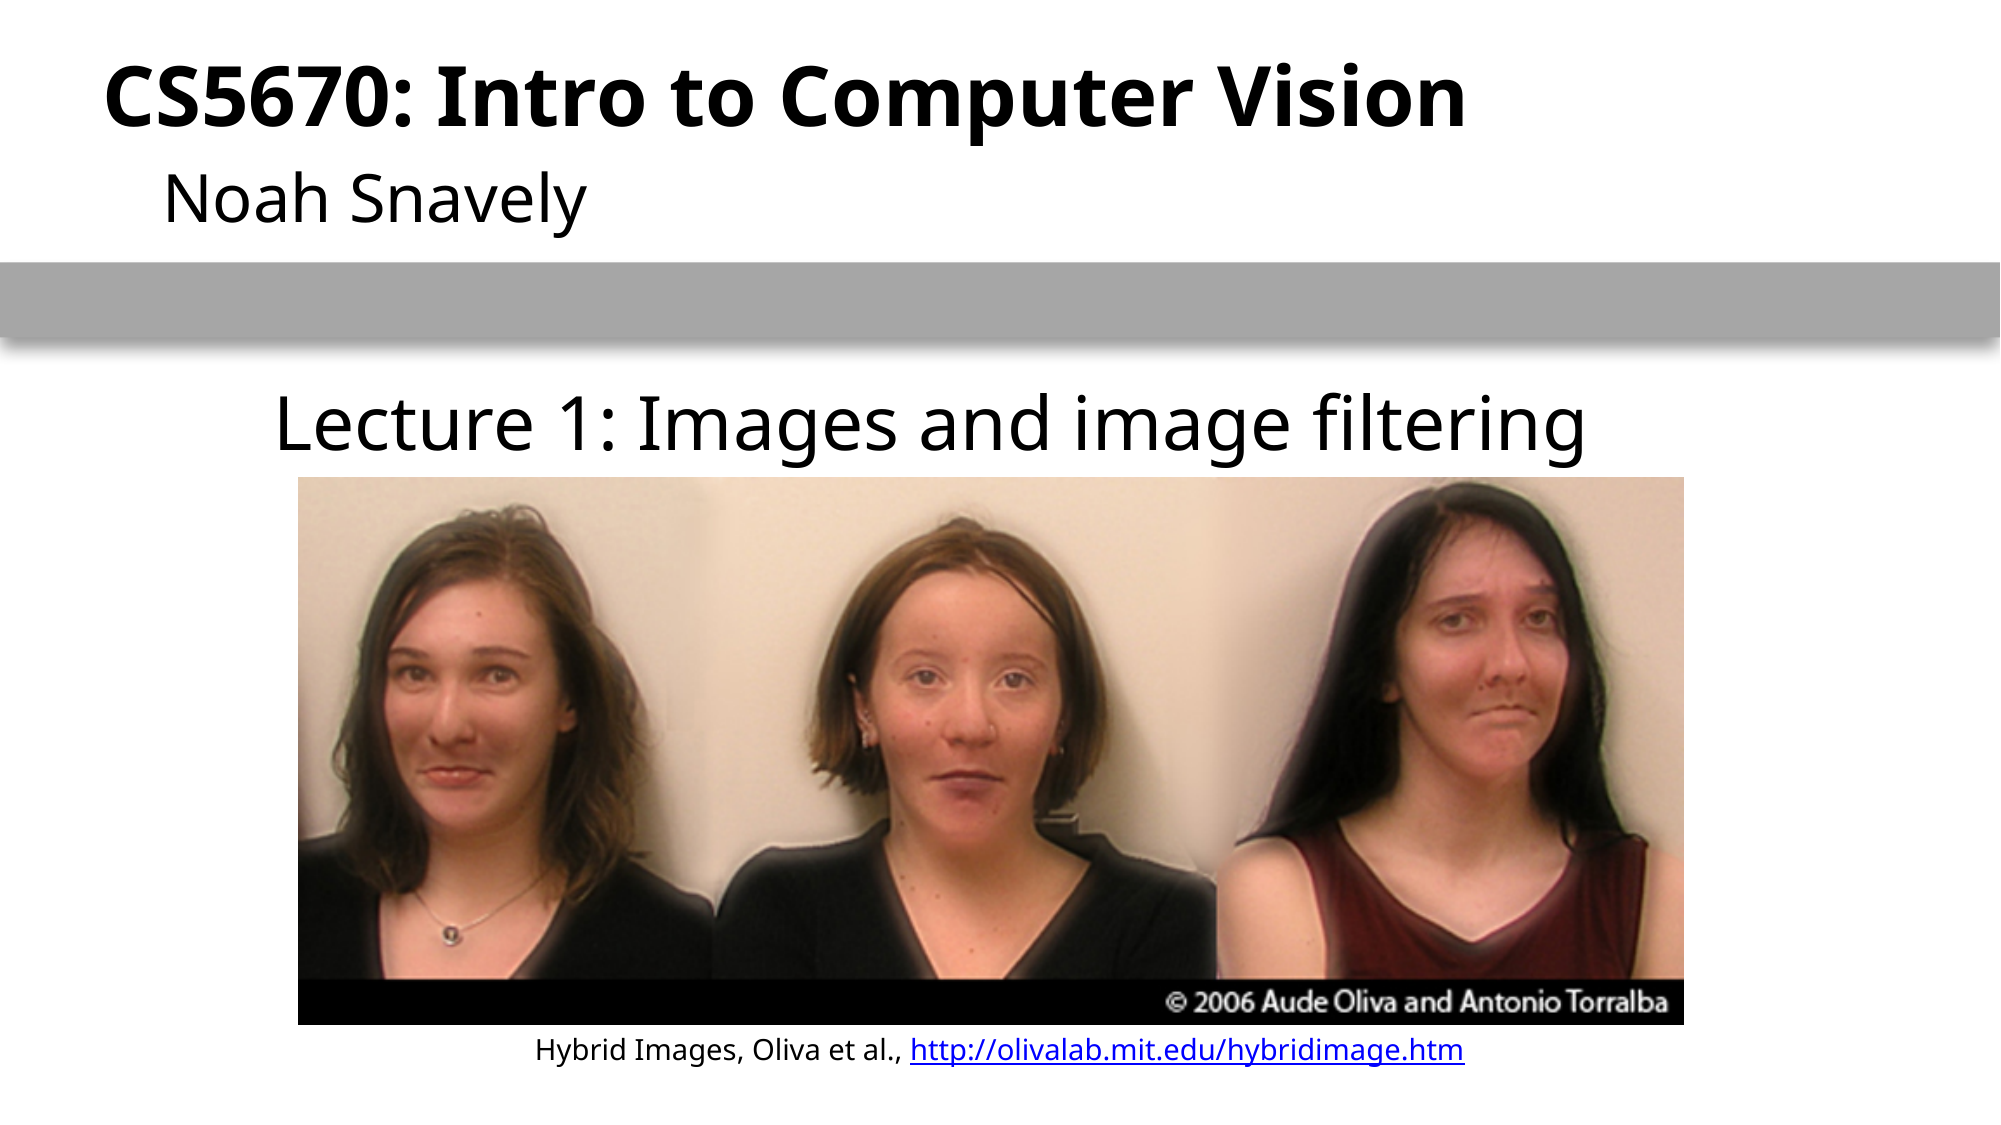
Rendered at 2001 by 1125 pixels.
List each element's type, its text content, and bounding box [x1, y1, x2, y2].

text_box Noah Snavely [0, 148, 775, 260]
text_box [0, 260, 2000, 339]
title Lecture 1: Images and image filtering [174, 365, 1688, 542]
picture [297, 477, 1685, 1026]
text_box Hybrid Images, Oliva et al., http://olivalab.mit.edu/hybridimage.htm [520, 1034, 1480, 1079]
text_box CS5670: Intro to Computer Vision [87, 24, 1900, 163]
